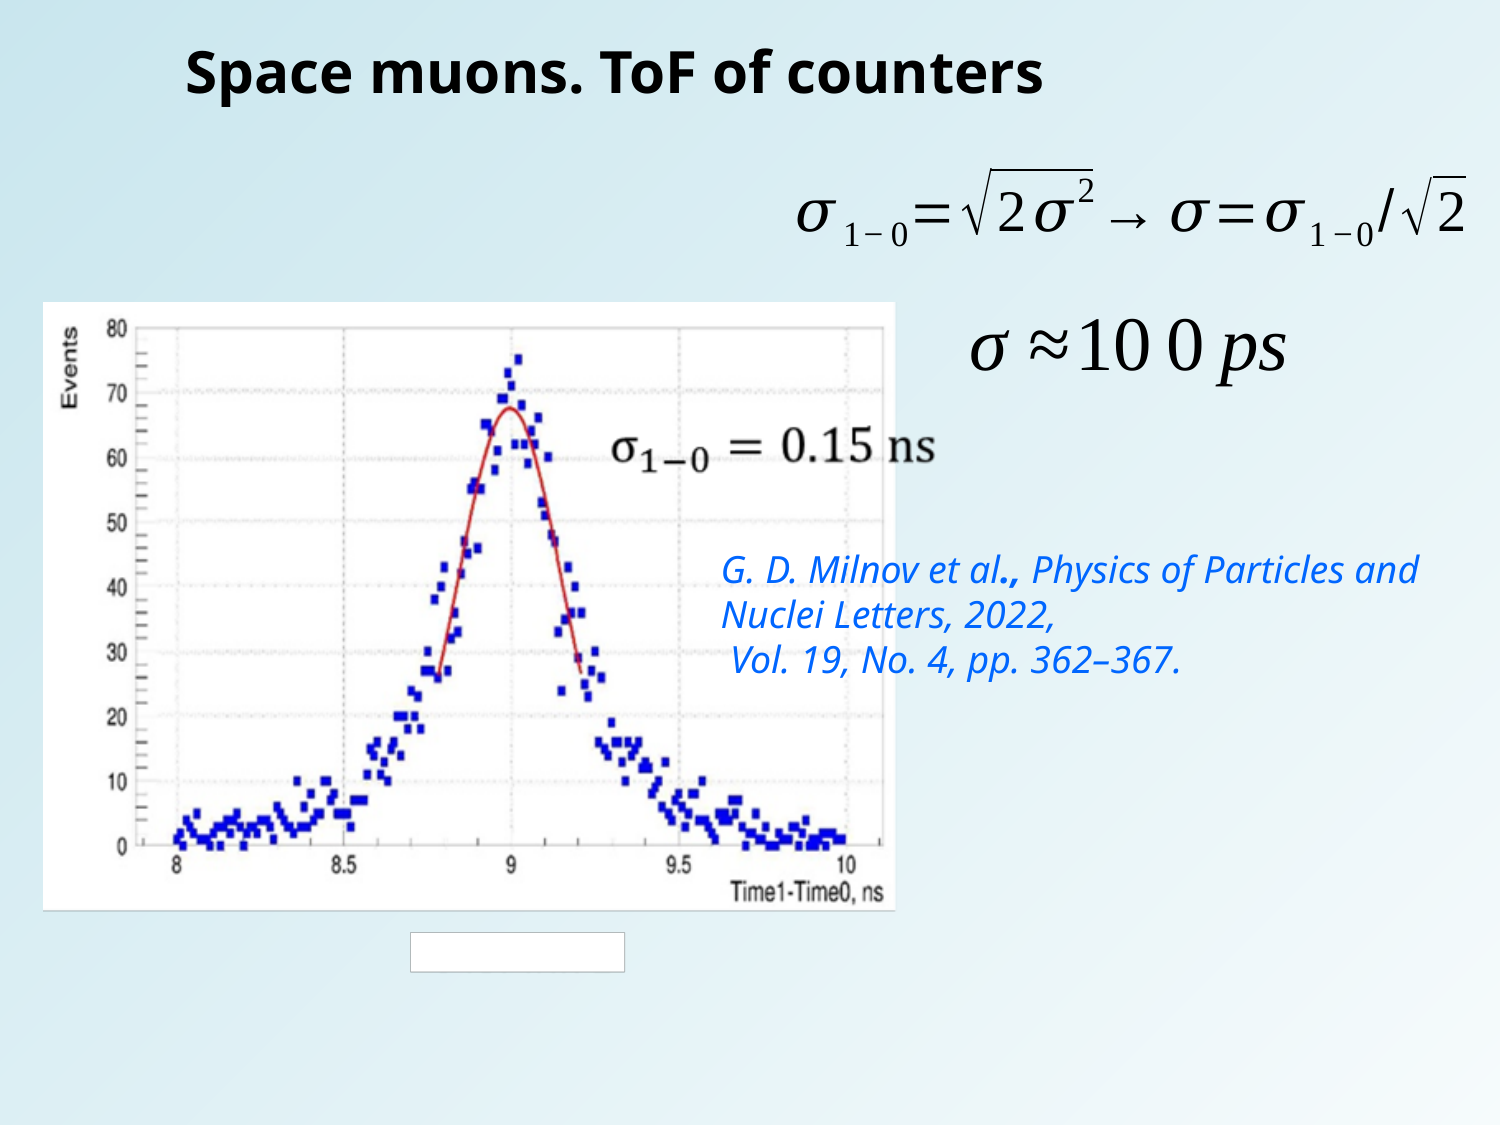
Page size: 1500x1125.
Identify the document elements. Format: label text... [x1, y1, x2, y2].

text_box Space muons. ToF of counters [171, 27, 1105, 113]
text_box G. D. Milnov et al., Physics of Particles and Nuclei Letters, 2022, Vol. 19, No. 4, pp. 362–367. [978, 538, 1456, 689]
picture [42, 302, 973, 1012]
